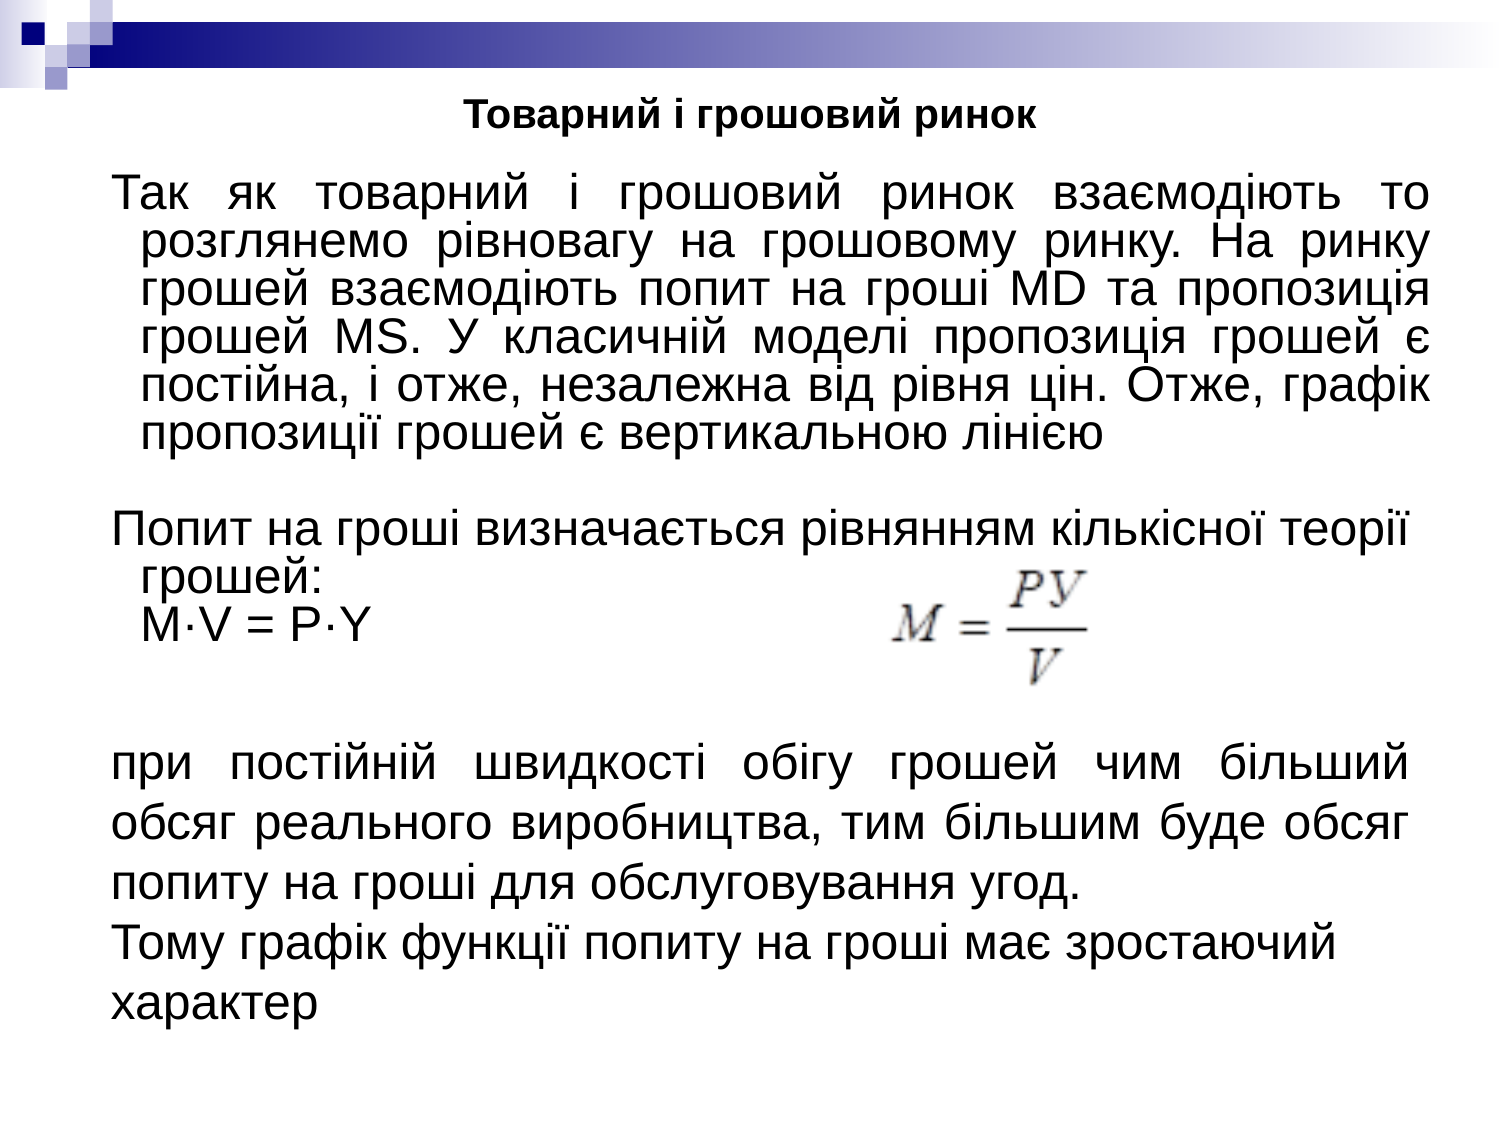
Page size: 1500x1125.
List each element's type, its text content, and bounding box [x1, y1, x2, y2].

text_box при постійній швидкості обігу грошей чим більший обсяг реального виробництва, тим більшим буде обсяг попиту на гроші для обслуговування угод. Тому графік функції попиту на гроші має зростаючий характер [95, 722, 1425, 1037]
title Товарний і грошовий ринок [75, 59, 1425, 164]
list Так як товарний і грошовий ринок взаємодіють то розглянемо рівновагу на грошовому ринку. На ринку грошей взаємодіють попит на гроші МD та пропозиція грошей МS. У класичній моделі пропозиція грошей є постійна, і отже, незалежна від рівня цін. Отже, графік пропозиції грошей є вертикальною лінією Попит на гроші визначається рівнянням кількісної теорії грошей: М·V = P·Y [95, 163, 1446, 348]
picture [883, 558, 1102, 700]
